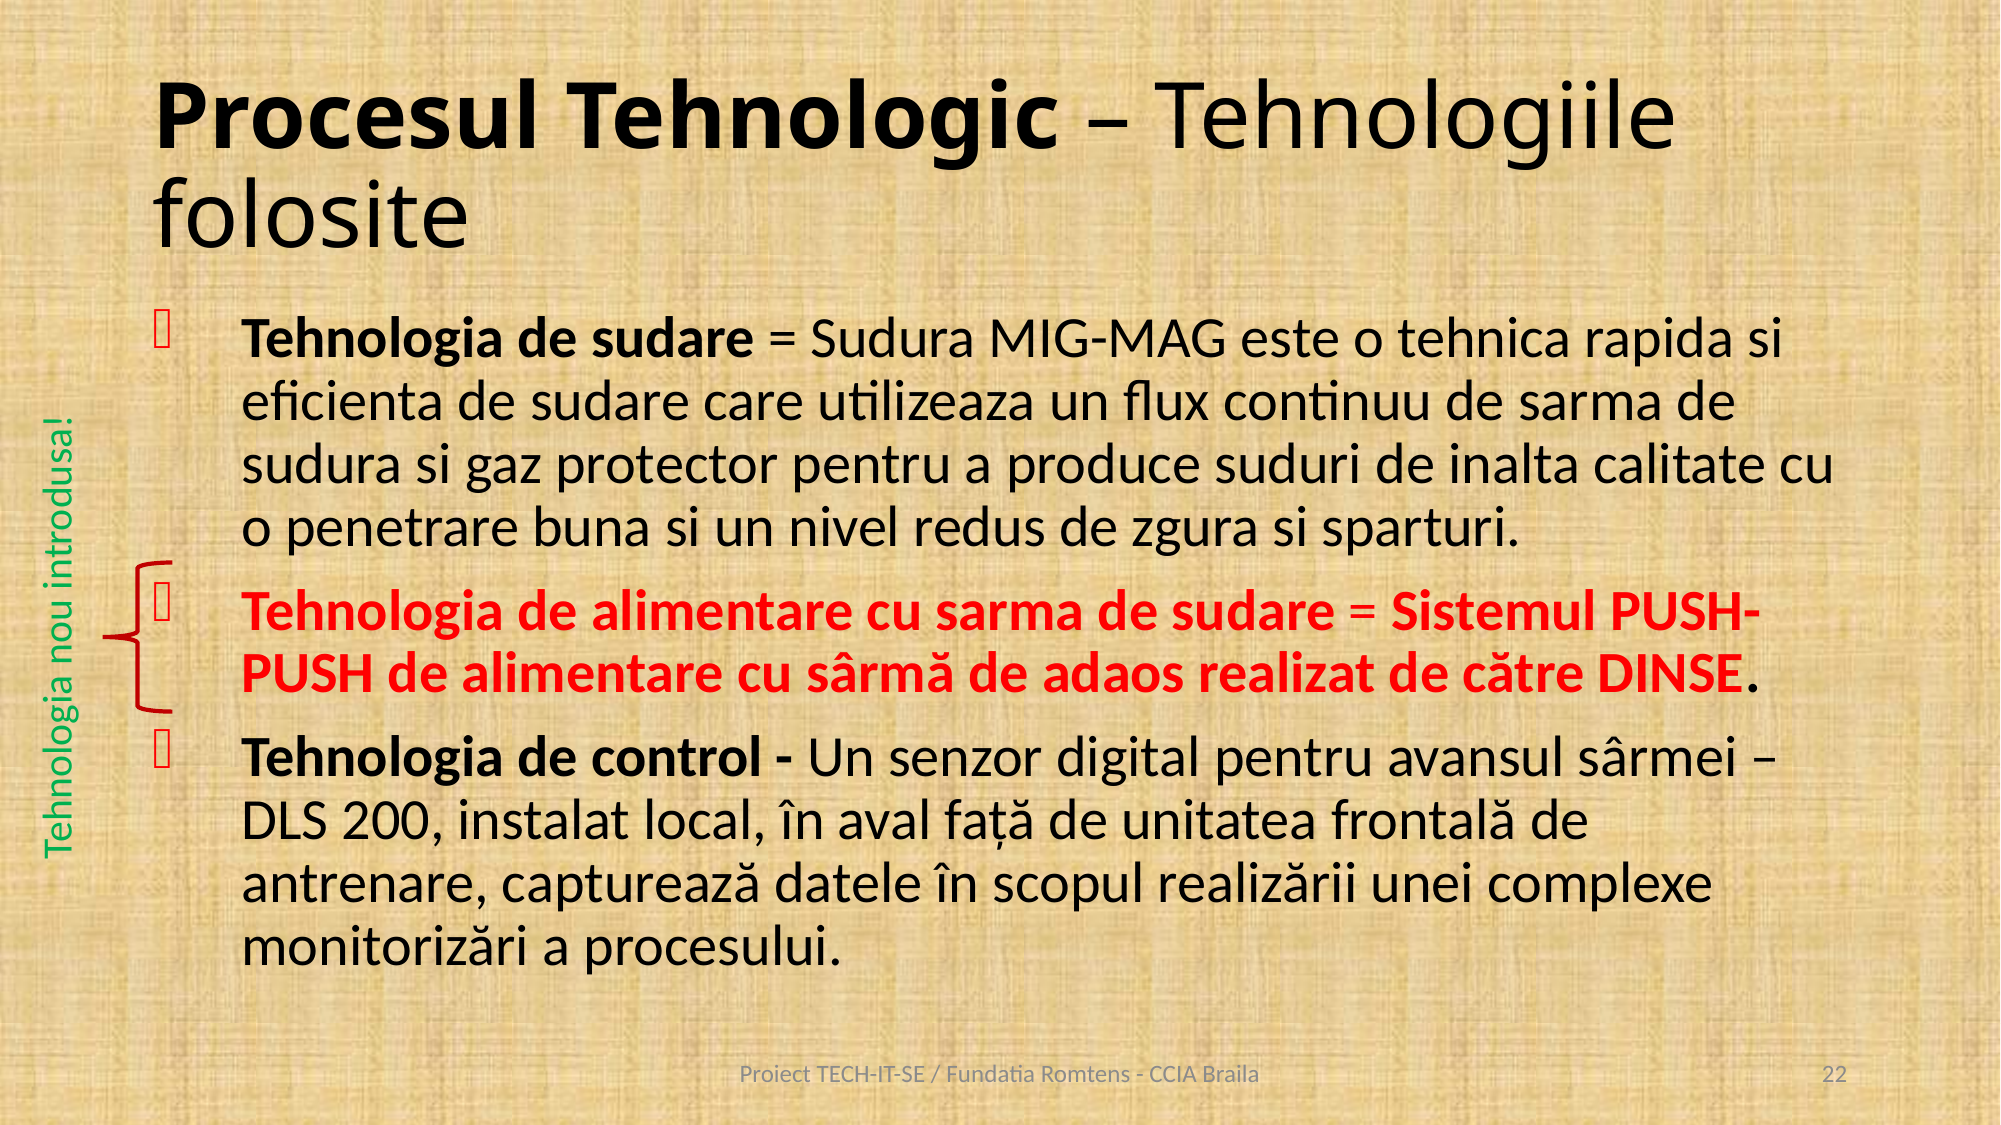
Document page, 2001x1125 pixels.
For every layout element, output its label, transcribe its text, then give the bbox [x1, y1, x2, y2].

list Tehnologia de sudare = Sudura MIG-MAG este o tehnica rapida si eficienta de sudare care utilizeaza un flux continuu de sarma de sudura si gaz protector pentru a produce suduri de inalta calitate cu o penetrare buna si un nivel redus de zgura si sparturi. Tehnologia de alimentare cu sarma de sudare = Sistemul PUSH-PUSH de alimentare cu sârmă de adaos realizat de către DINSE. Tehnologia de control - Un senzor digital pentru avansul sârmei – DLS 200, instalat local, în aval față de unitatea frontală de antrenare, capturează datele în scopul realizării unei complexe monitorizări a procesului. [137, 299, 1863, 1014]
text_box [104, 561, 173, 713]
footer Proiect TECH-IT-SE / Fundatia Romtens - CCIA Braila [662, 1042, 1338, 1103]
title Procesul Tehnologic – Tehnologiile folosite [137, 59, 1863, 278]
slide_number 22 [1412, 1042, 1863, 1103]
text_box Tehnologia nou introdusa! [22, 378, 104, 896]
picture [0, 0, 2001, 1125]
